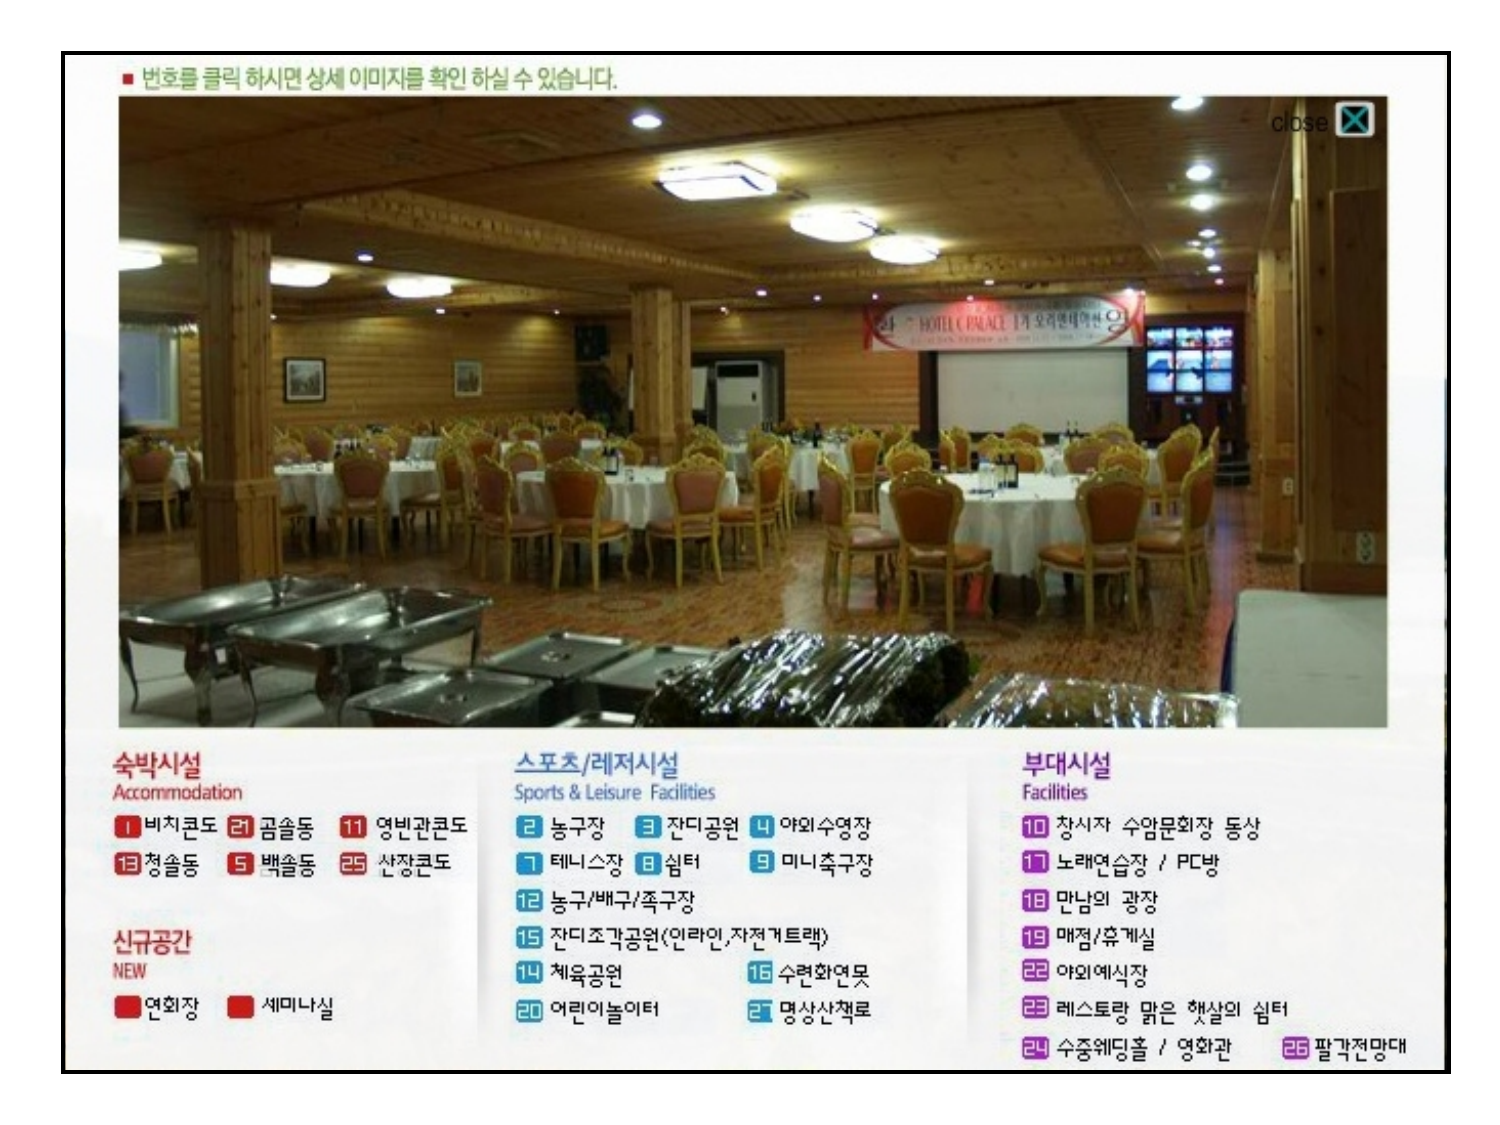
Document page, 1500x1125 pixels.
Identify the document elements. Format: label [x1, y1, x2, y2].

picture [64, 54, 1447, 1070]
